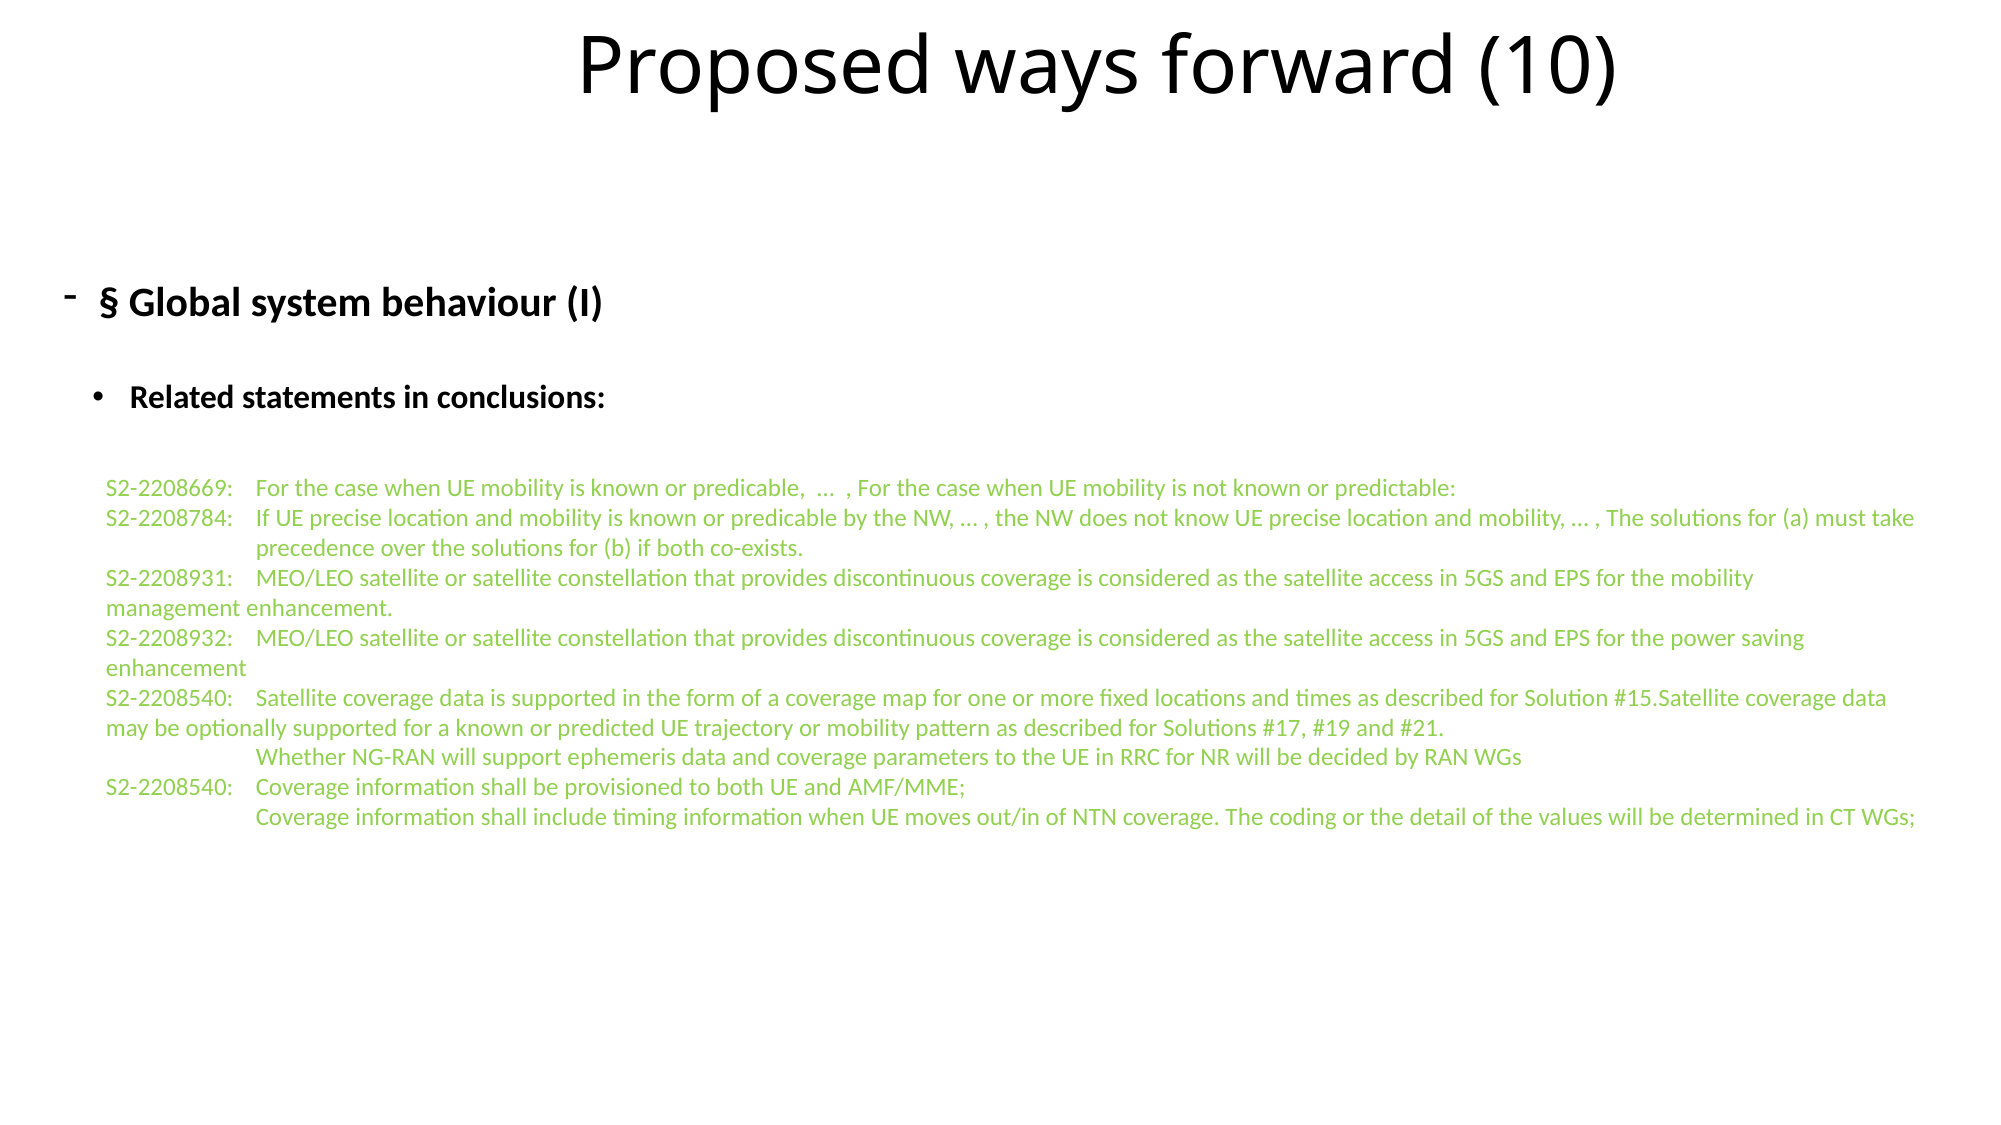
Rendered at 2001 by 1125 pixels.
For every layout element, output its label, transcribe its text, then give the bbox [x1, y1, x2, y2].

text_box § Global system behaviour (I) [8, 267, 619, 332]
title Proposed ways forward (10) [561, 15, 1644, 120]
text_box S2-2208669: For the case when UE mobility is known or predicable, … , For the case when UE mobility is not known or predictable: S2-2208784: If UE precise location and mobility is known or predicable by the NW, … , the NW does not know UE precise location and mobility, … , The solutions for (a) must take precedence over the solutions for (b) if both co-exists. S2-2208931: MEO/LEO satellite or satellite constellation that provides discontinuous coverage is considered as the satellite access in 5GS and EPS for the mobility management enhancement. S2-2208932: MEO/LEO satellite or satellite constellation that provides discontinuous coverage is considered as the satellite access in 5GS and EPS for the power saving enhancement S2-2208540: Satellite coverage data is supported in the form of a coverage map for one or more fixed locations and times as described for Solution #15.Satellite coverage data may be optionally supported for a known or predicted UE trajectory or mobility pattern as described for Solutions #17, #19 and #21. Whether NG-RAN will support ephemeris data and coverage parameters to the UE in RRC for NR will be decided by RAN WGs S2-2208540: Coverage information shall be provisioned to both UE and AMF/MME; Coverage information shall include timing information when UE moves out/in of NTN coverage. The coding or the detail of the values will be determined in CT WGs; [91, 464, 1937, 839]
text_box Related statements in conclusions: [77, 372, 799, 424]
